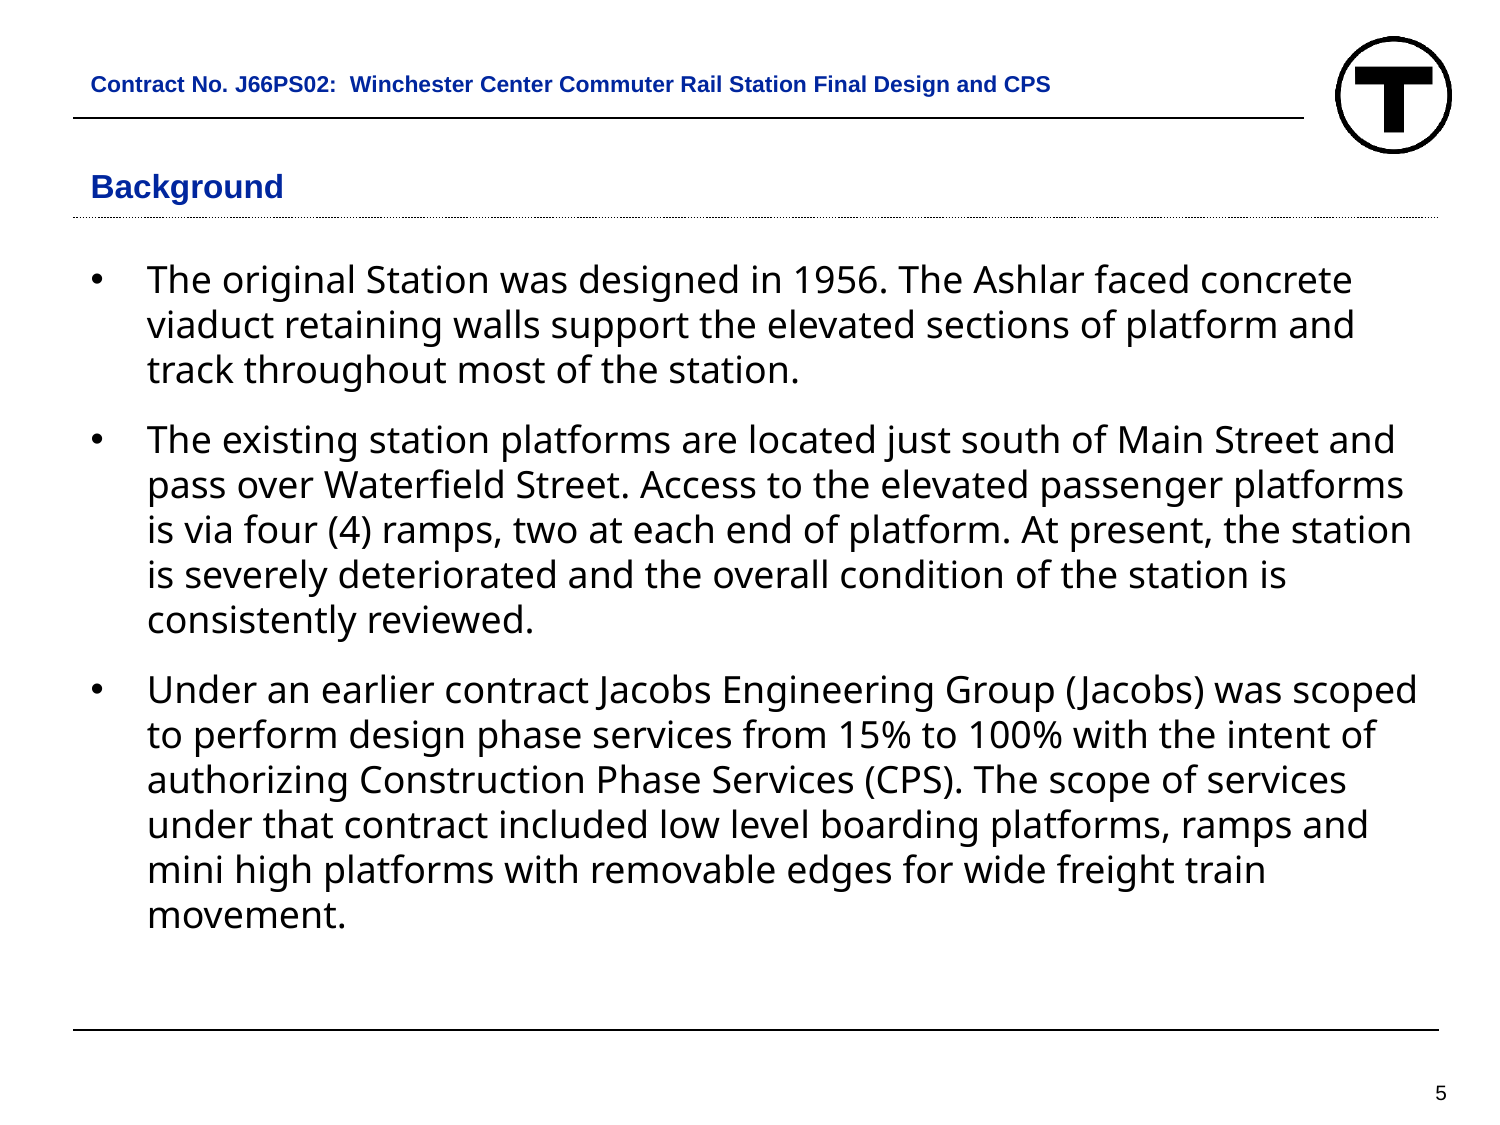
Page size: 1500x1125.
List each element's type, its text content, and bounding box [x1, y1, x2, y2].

text_box The original Station was designed in 1956. The Ashlar faced concrete viaduct retaining walls support the elevated sections of platform and track throughout most of the station. The existing station platforms are located just south of Main Street and pass over Waterfield Street. Access to the elevated passenger platforms is via four (4) ramps, two at each end of platform. At present, the station is severely deteriorated and the overall condition of the station is consistently reviewed. Under an earlier contract Jacobs Engineering Group (Jacobs) was scoped to perform design phase services from 15% to 100% with the intent of authorizing Construction Phase Services (CPS). The scope of services under that contract included low level boarding platforms, ramps and mini high platforms with removable edges for wide freight train movement. [75, 248, 1439, 944]
picture [1335, 36, 1452, 154]
title Background [75, 136, 1348, 213]
list Contract No. J66PS02: Winchester Center Commuter Rail Station Final Design and CPS [75, 62, 1275, 100]
